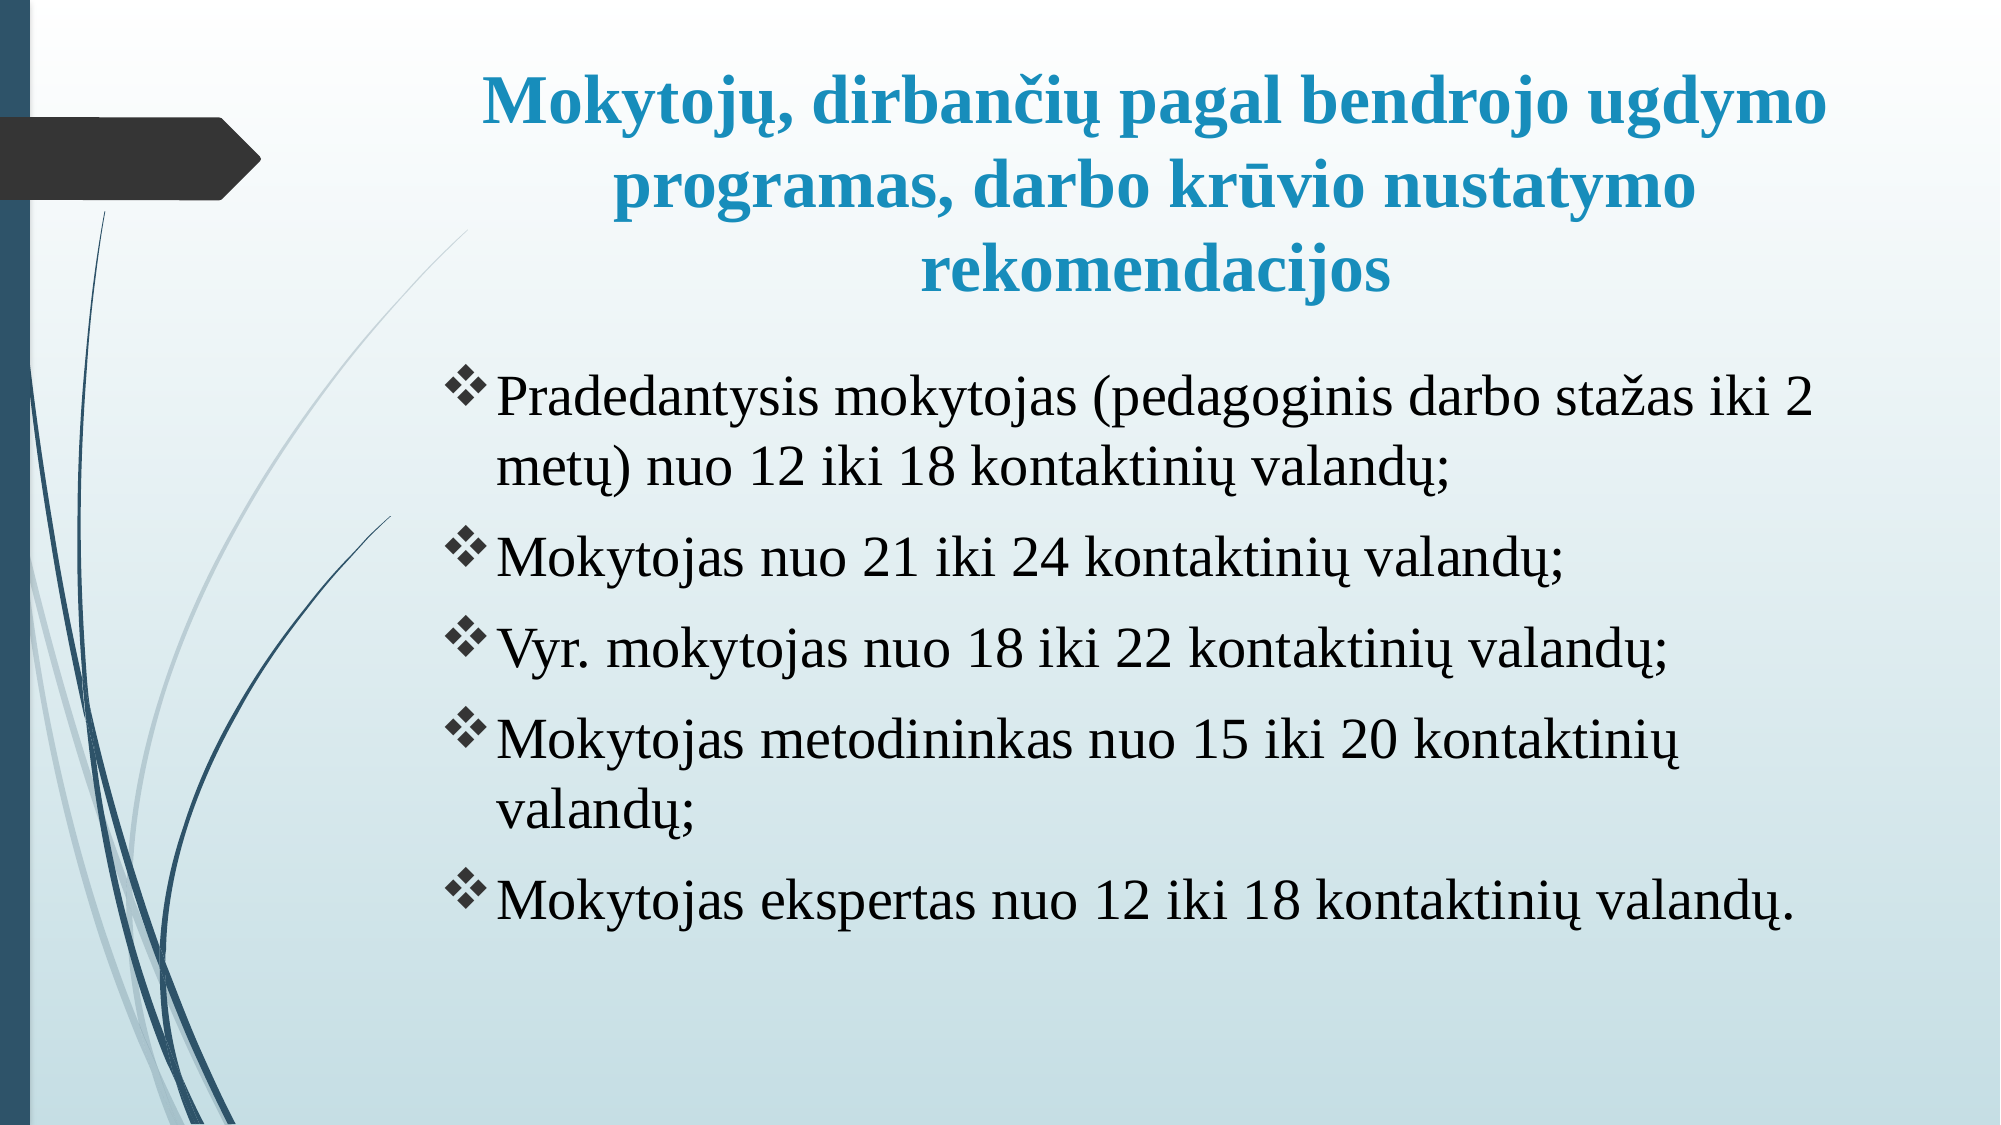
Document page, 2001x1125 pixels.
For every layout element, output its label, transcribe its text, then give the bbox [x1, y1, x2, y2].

list Pradedantysis mokytojas (pedagoginis darbo stažas iki 2 metų) nuo 12 iki 18 kontaktinių valandų; Mokytojas nuo 21 iki 24 kontaktinių valandų; Vyr. mokytojas nuo 18 iki 22 kontaktinių valandų; Mokytojas metodininkas nuo 15 iki 20 kontaktinių valandų; Mokytojas ekspertas nuo 12 iki 18 kontaktinių valandų. [424, 350, 1888, 970]
title Mokytojų, dirbančių pagal bendrojo ugdymo programas, darbo krūvio nustatymo rekomendacijos [425, 46, 1888, 313]
